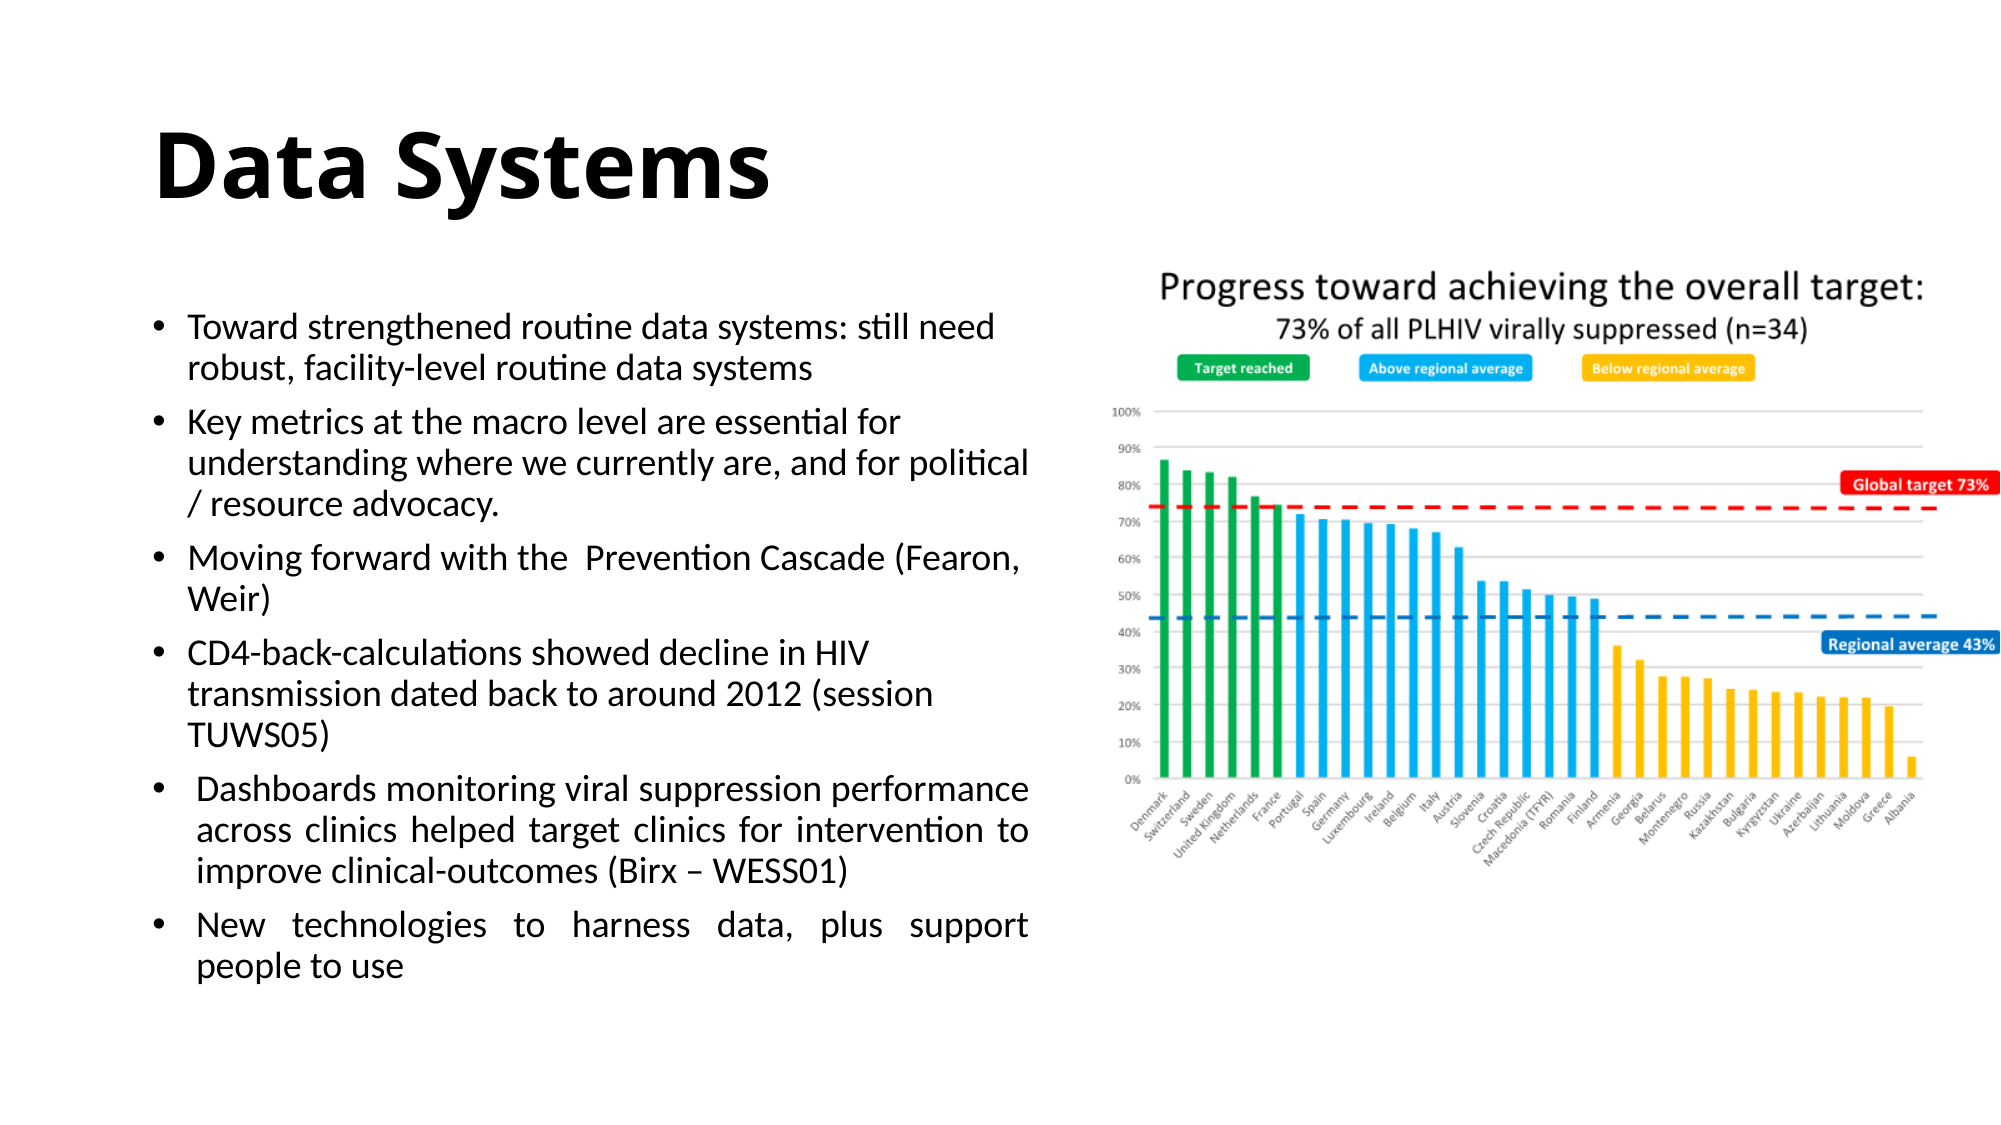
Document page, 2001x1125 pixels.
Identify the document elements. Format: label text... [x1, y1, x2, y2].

list Toward strengthened routine data systems: still need robust, facility-level routine data systems Key metrics at the macro level are essential for understanding where we currently are, and for political / resource advocacy. Moving forward with the Prevention Cascade (Fearon, Weir) CD4-back-calculations showed decline in HIV transmission dated back to around 2012 (session TUWS05) Dashboards monitoring viral suppression performance across clinics helped target clinics for intervention to improve clinical-outcomes (Birx – WESS01) New technologies to harness data, plus support people to use [137, 299, 1045, 1014]
title Data Systems [137, 59, 1863, 278]
picture [1032, 184, 2000, 940]
